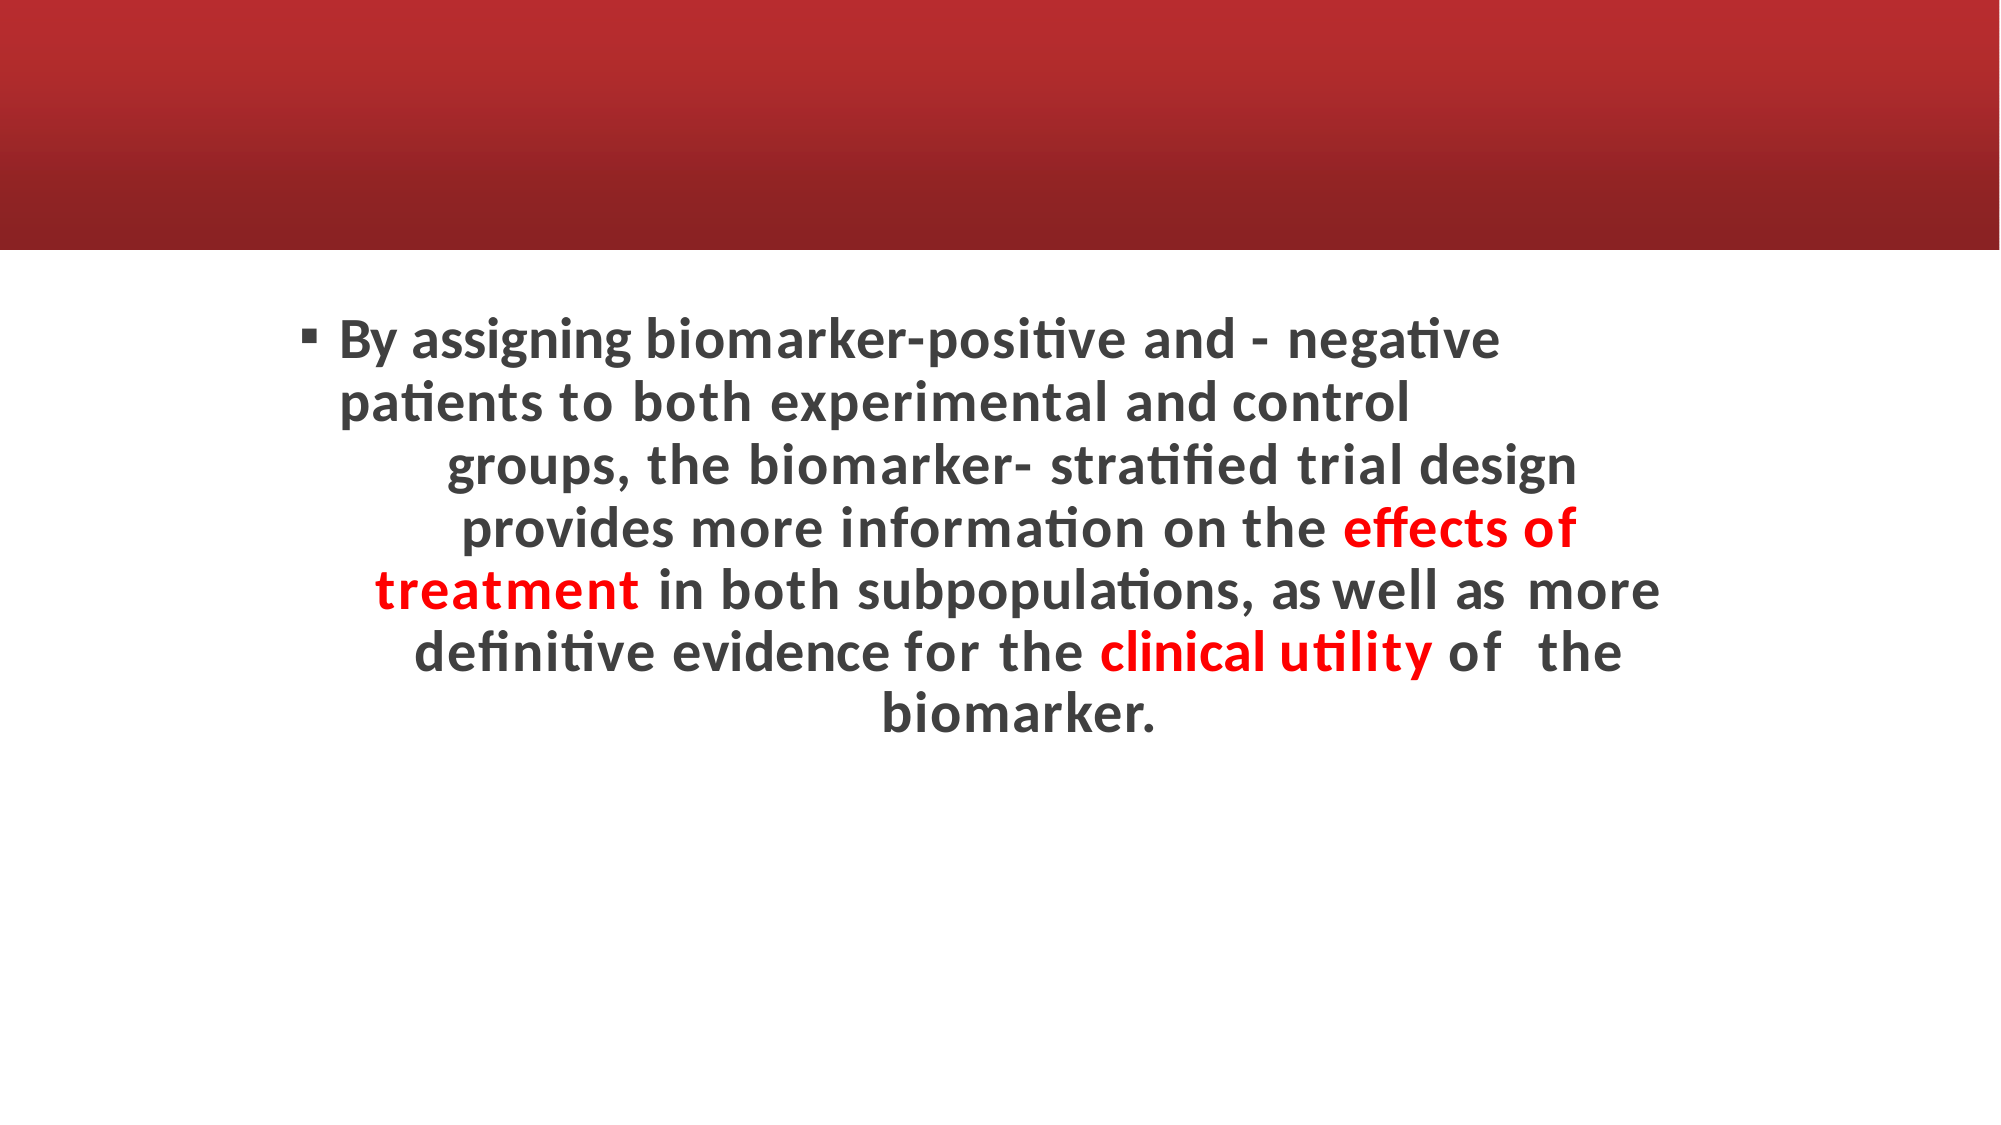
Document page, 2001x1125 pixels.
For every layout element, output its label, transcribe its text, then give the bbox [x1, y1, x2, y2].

text_box By assigning biomarker-positive and - negative patients to both experimental and control groups, the biomarker- stratified trial design provides more information on the effects of treatment in both subpopulations, as well as more definitive evidence for the clinical utility of the biomarker. [299, 296, 1725, 746]
text_box [0, 0, 2000, 250]
